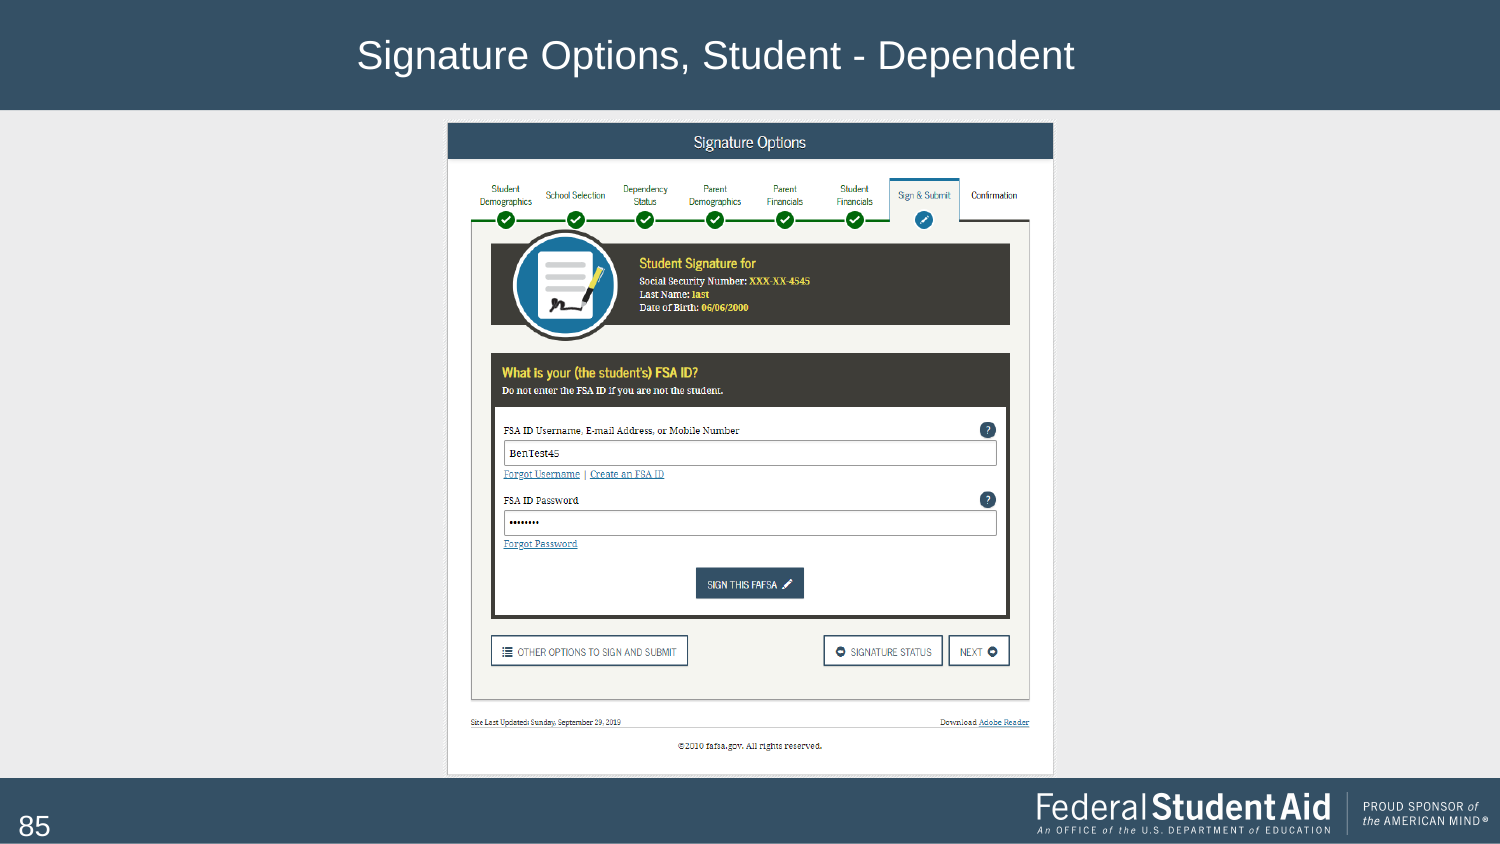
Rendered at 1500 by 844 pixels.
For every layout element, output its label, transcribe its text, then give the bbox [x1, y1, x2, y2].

picture [443, 118, 1057, 779]
picture [1037, 792, 1488, 835]
title Signature Options, Student - Dependent [24, 23, 1408, 84]
